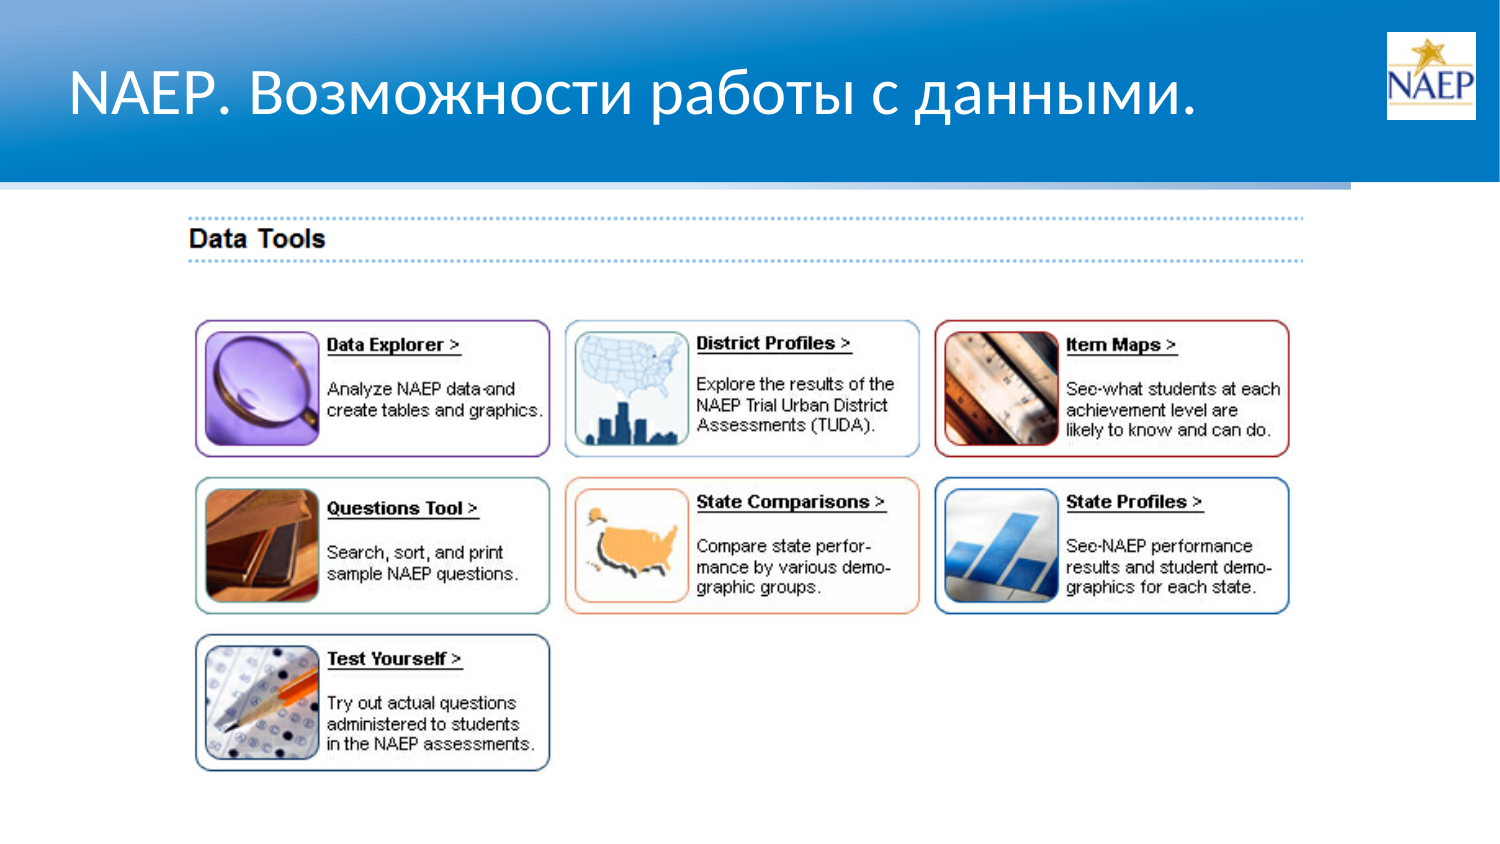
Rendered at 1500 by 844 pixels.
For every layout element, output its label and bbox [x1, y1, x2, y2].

picture [0, 0, 1500, 191]
picture [170, 208, 1303, 789]
